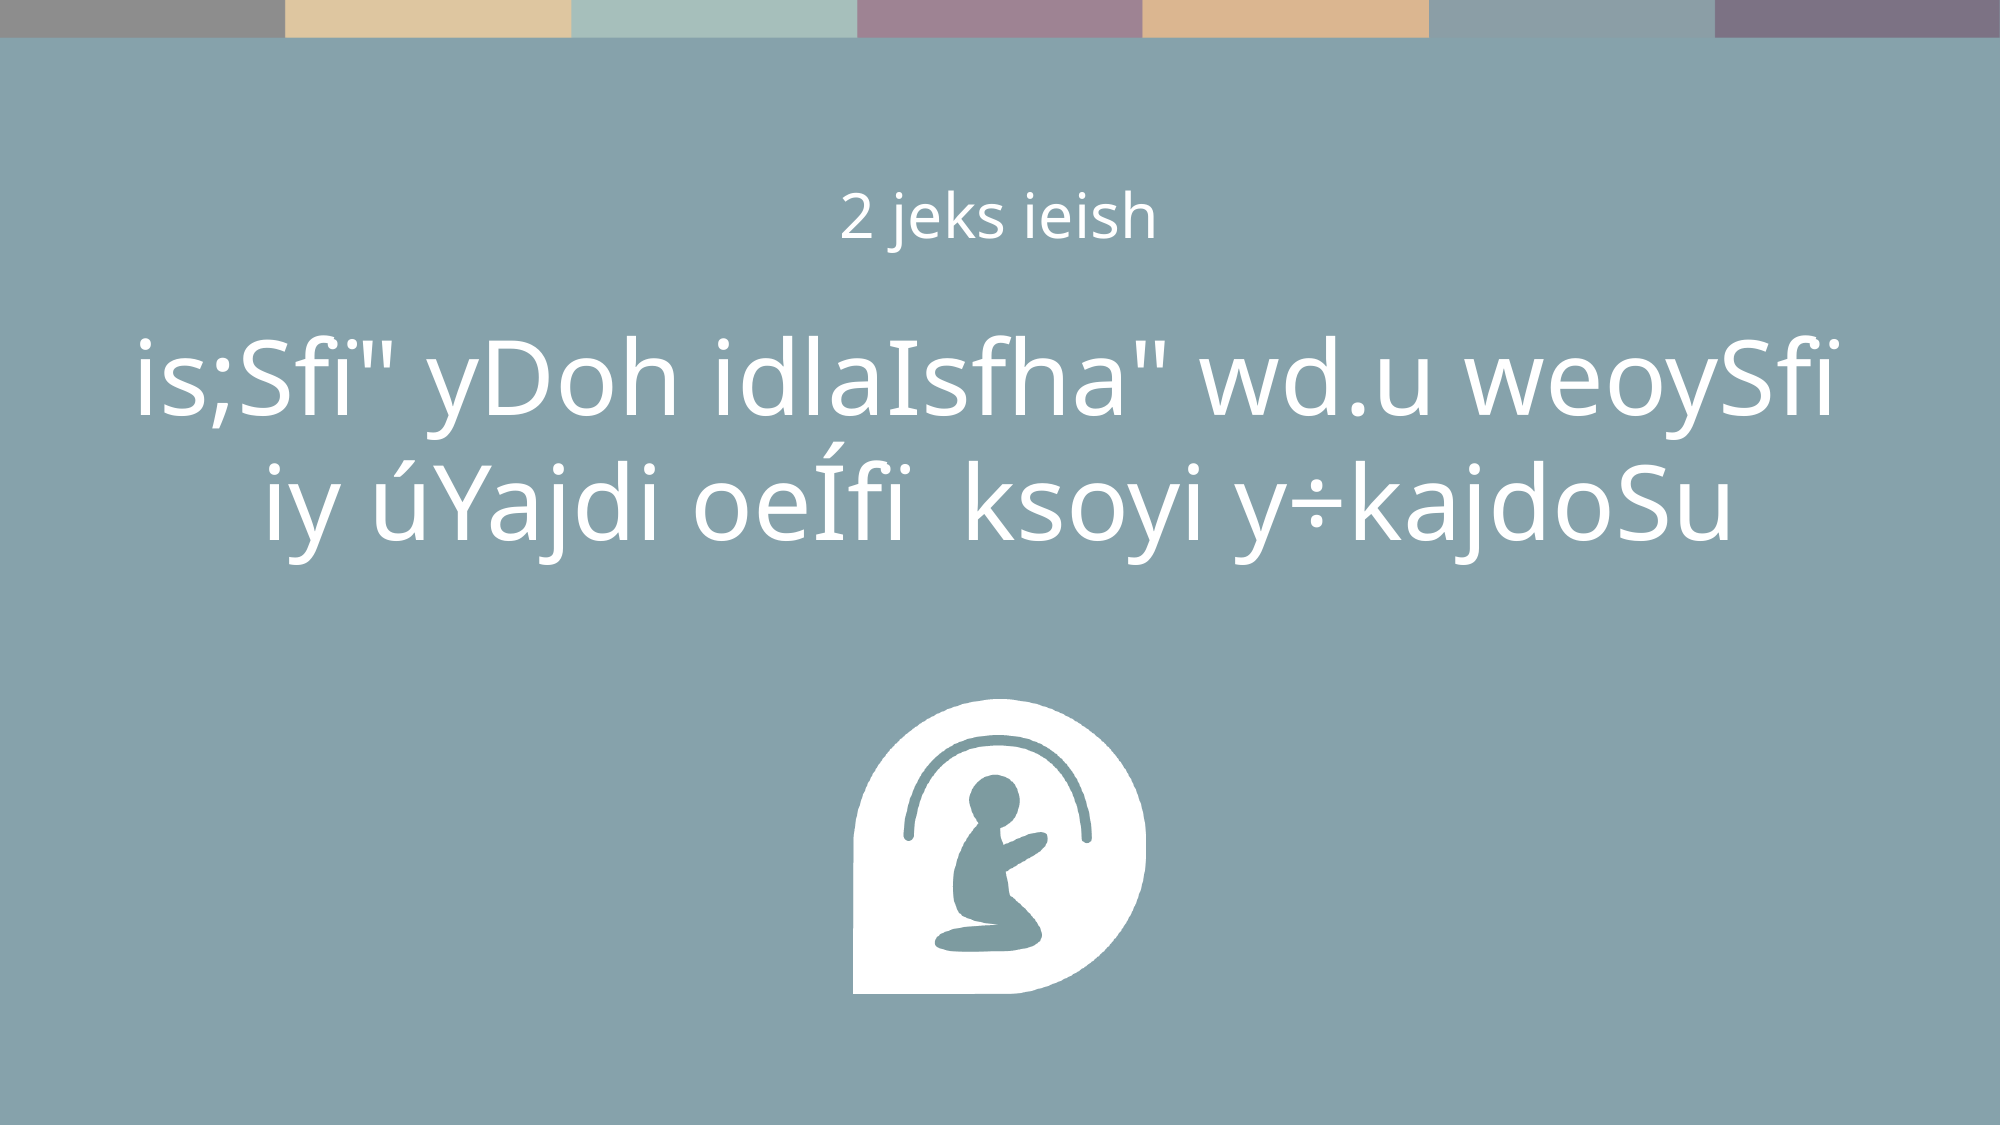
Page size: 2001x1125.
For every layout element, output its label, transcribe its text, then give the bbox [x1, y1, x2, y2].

picture [853, 699, 1146, 994]
picture [0, 0, 2000, 38]
text_box 2 jeks ieish is;Sfï" yDoh idlaIsfha" wd.u weoySfï iy úYajdi oeÍfï ksoyi y÷kajdoSu [0, 131, 2000, 569]
